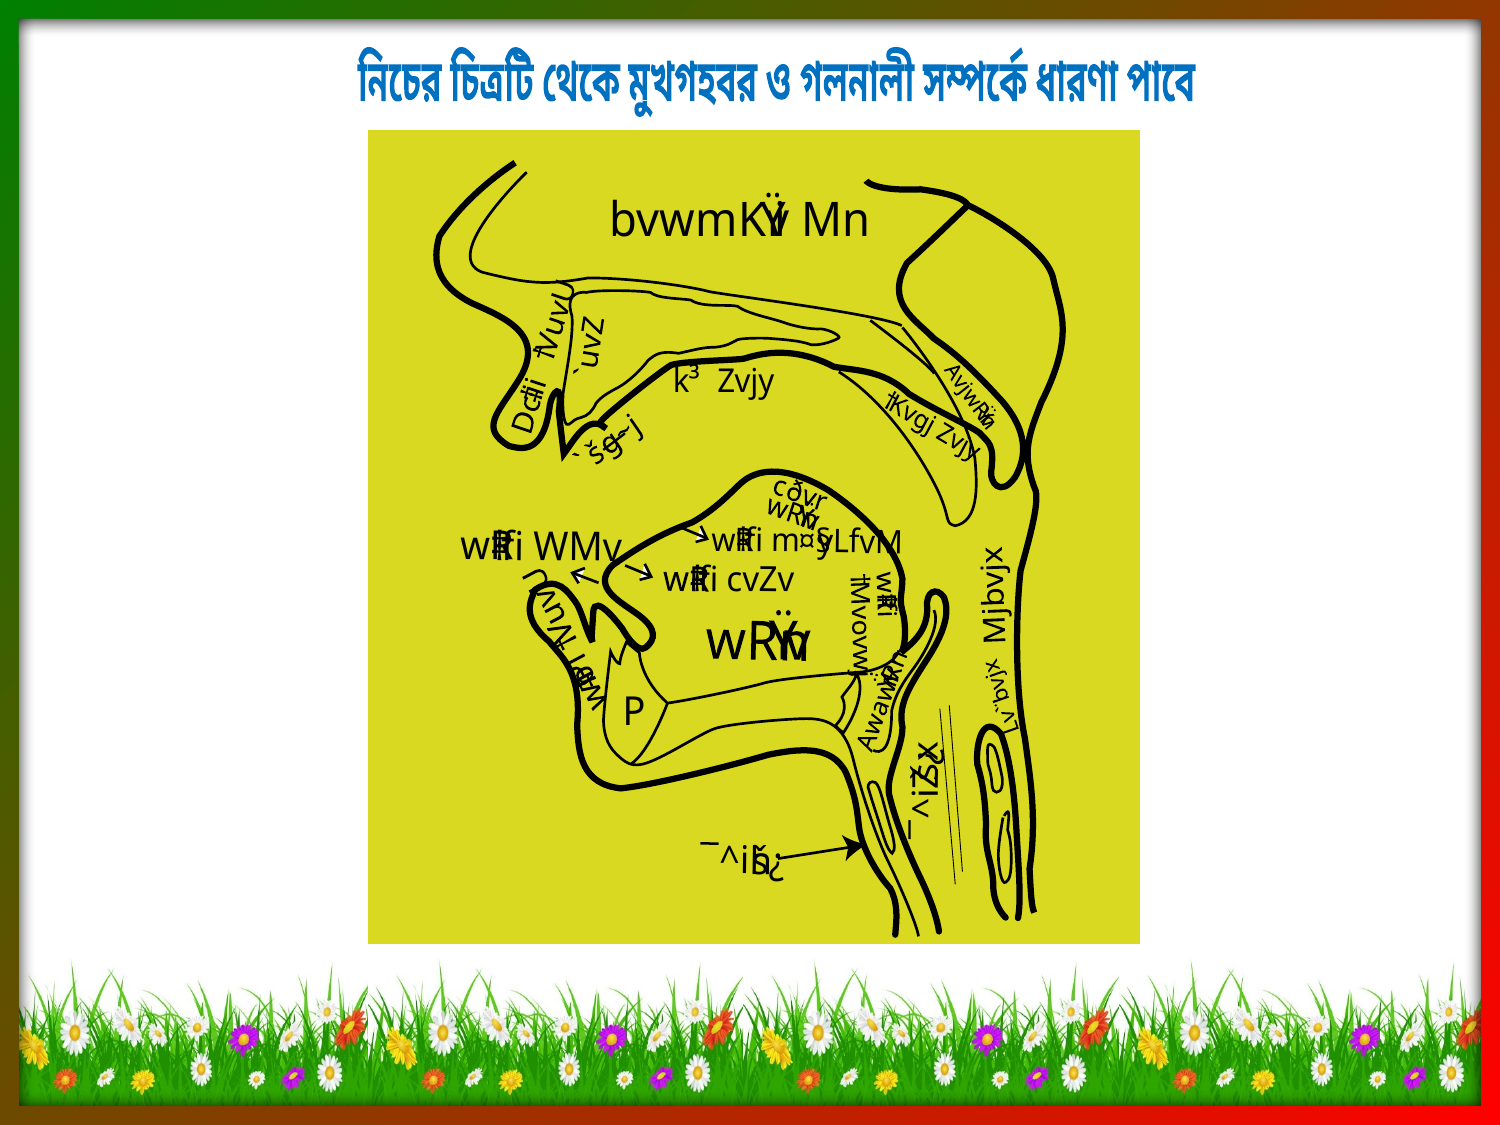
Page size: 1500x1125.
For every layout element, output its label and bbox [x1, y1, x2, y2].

picture [367, 130, 1140, 944]
text_box [0, 0, 1500, 957]
text_box [0, 957, 1500, 1125]
